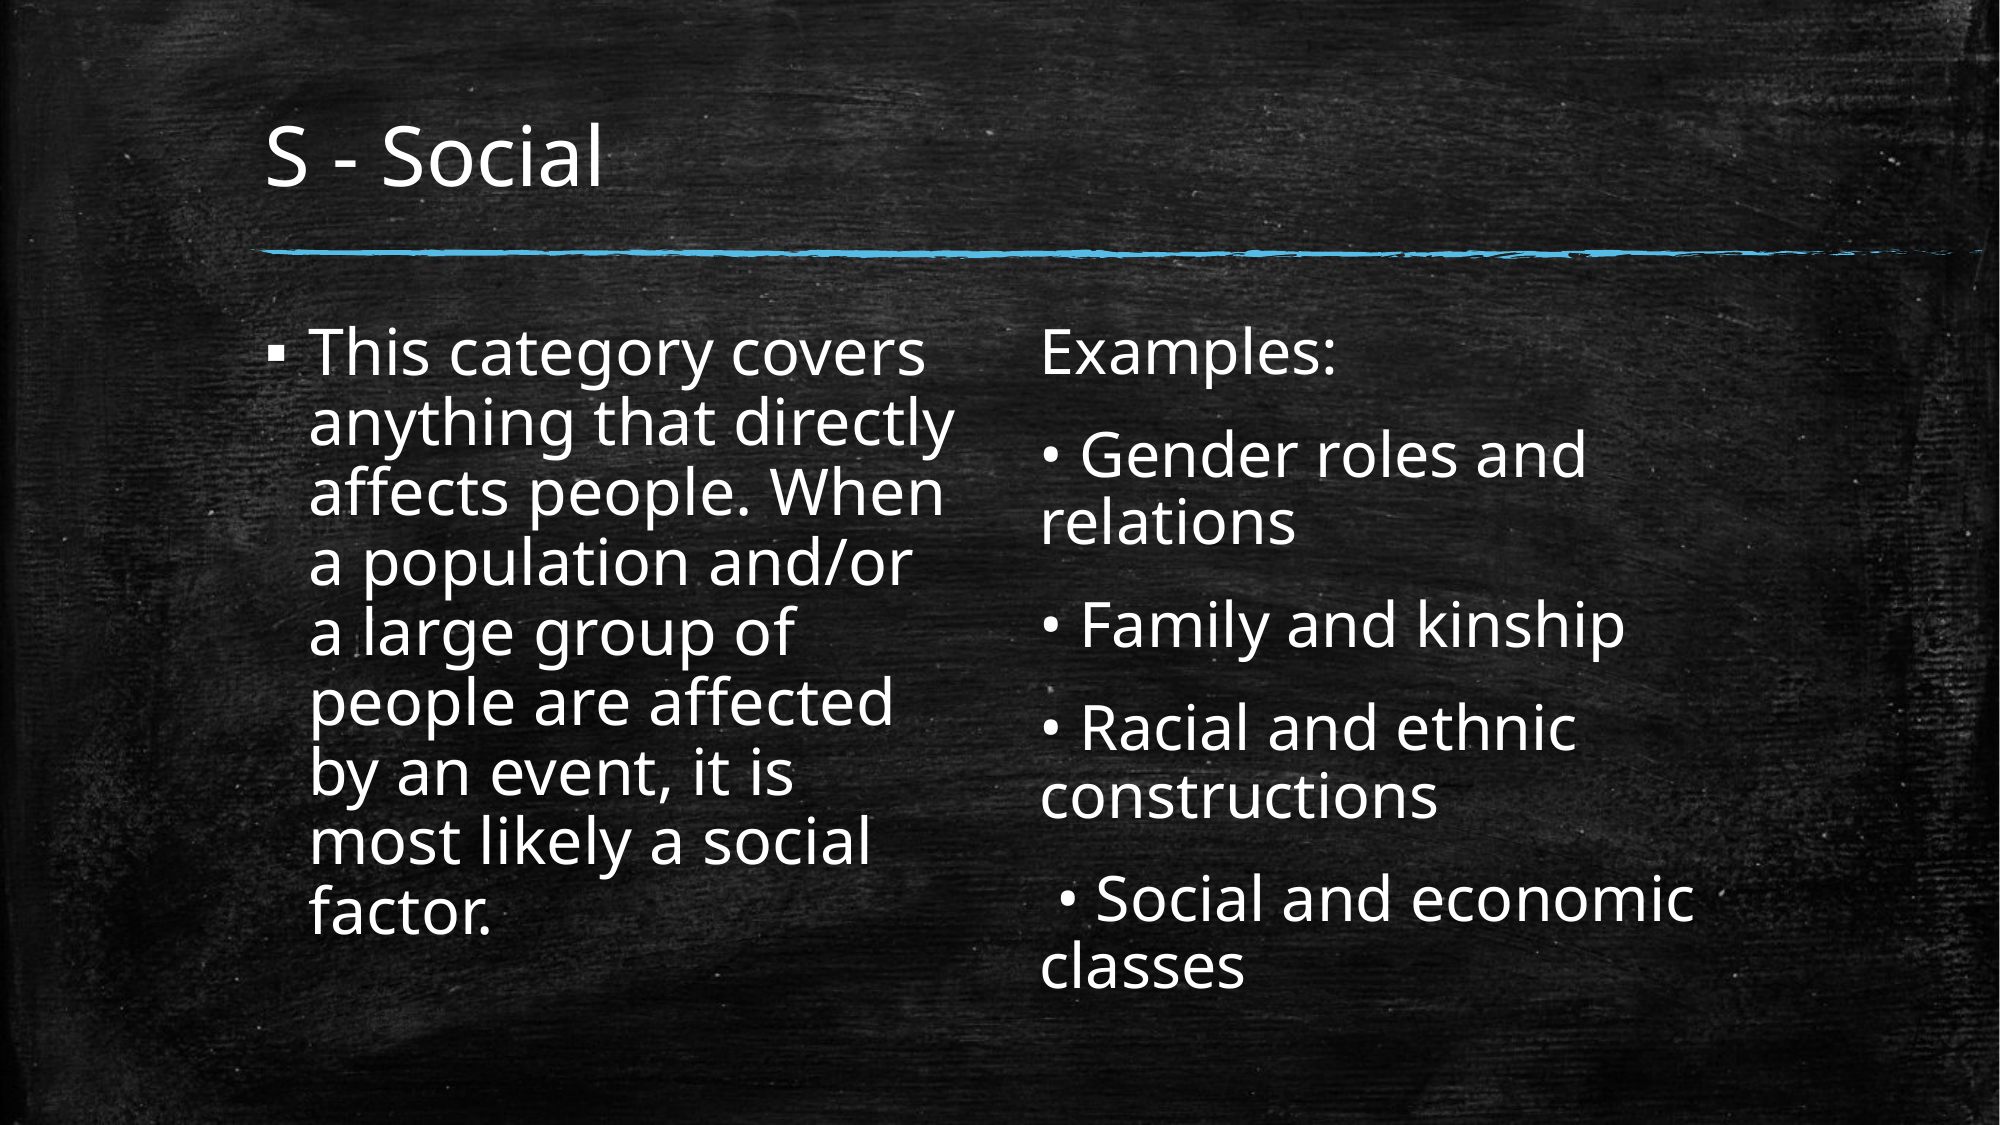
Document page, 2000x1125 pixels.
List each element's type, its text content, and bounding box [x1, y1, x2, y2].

list Examples: • Gender roles and relations • Family and kinship • Racial and ethnic constructions • Social and economic classes [1024, 312, 1750, 1013]
list This category covers anything that directly affects people. When a population and/or a large group of people are affected by an event, it is most likely a social factor. [249, 312, 975, 1013]
title S - Social [249, 45, 1750, 213]
